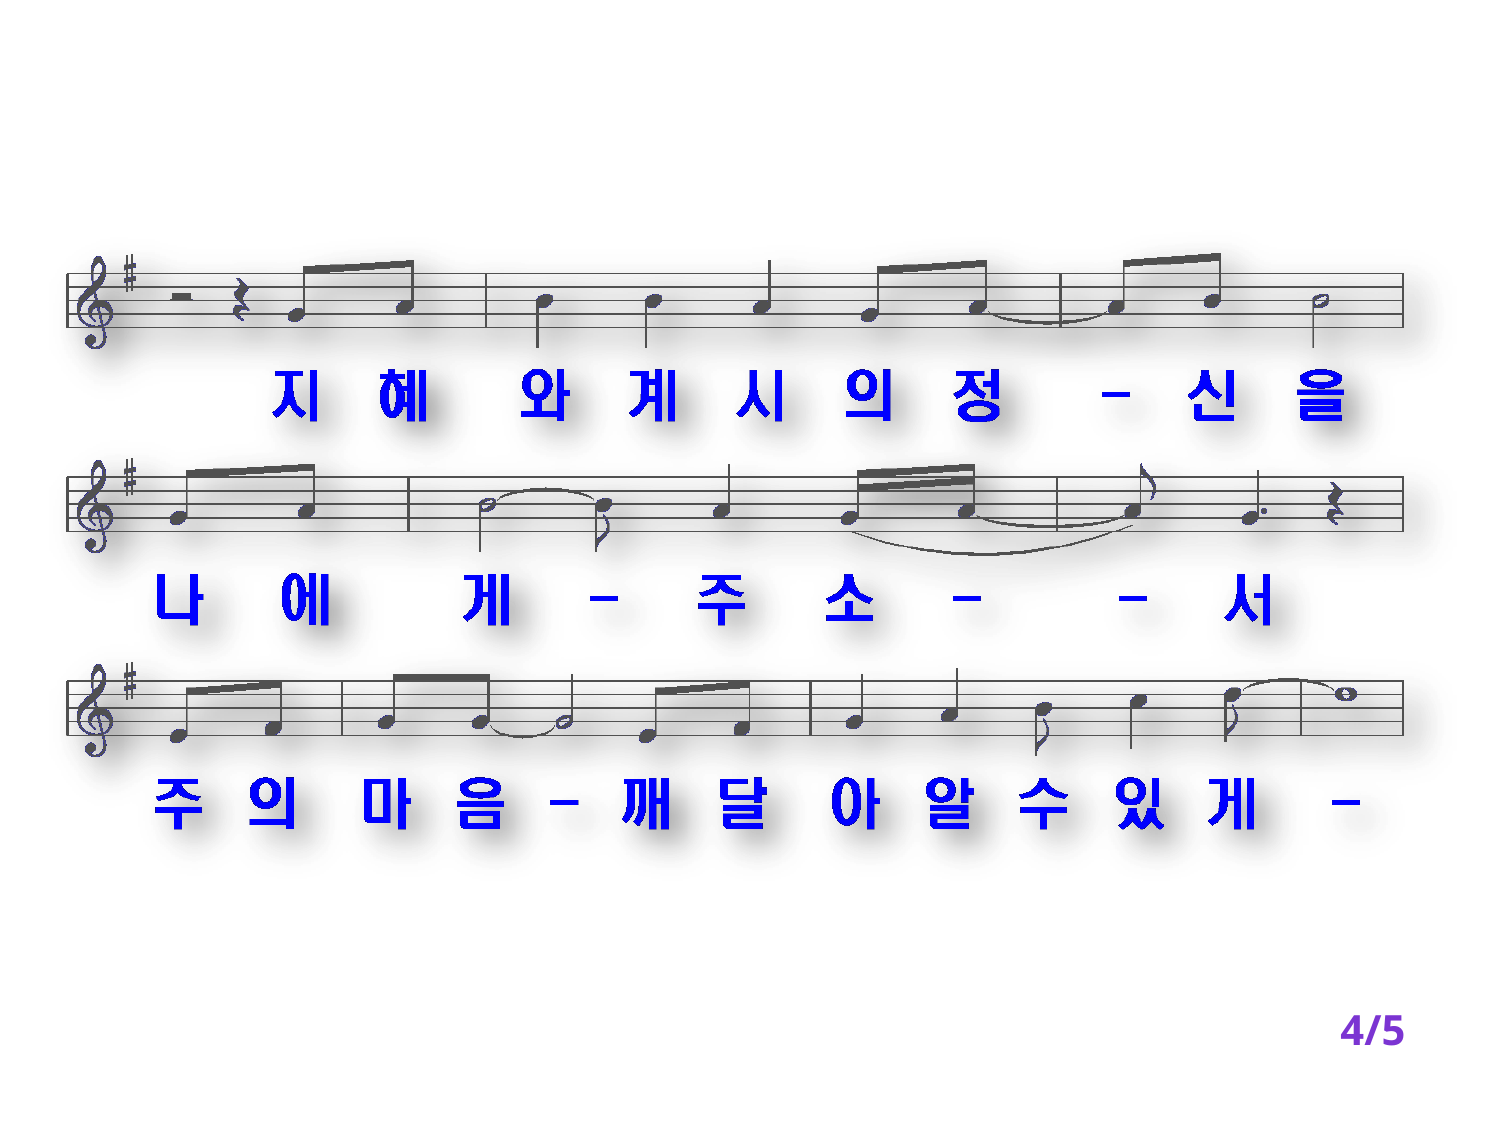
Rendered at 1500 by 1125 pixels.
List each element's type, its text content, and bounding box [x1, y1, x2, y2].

text_box 4/5 [1325, 996, 1421, 1062]
picture [0, 185, 1500, 940]
